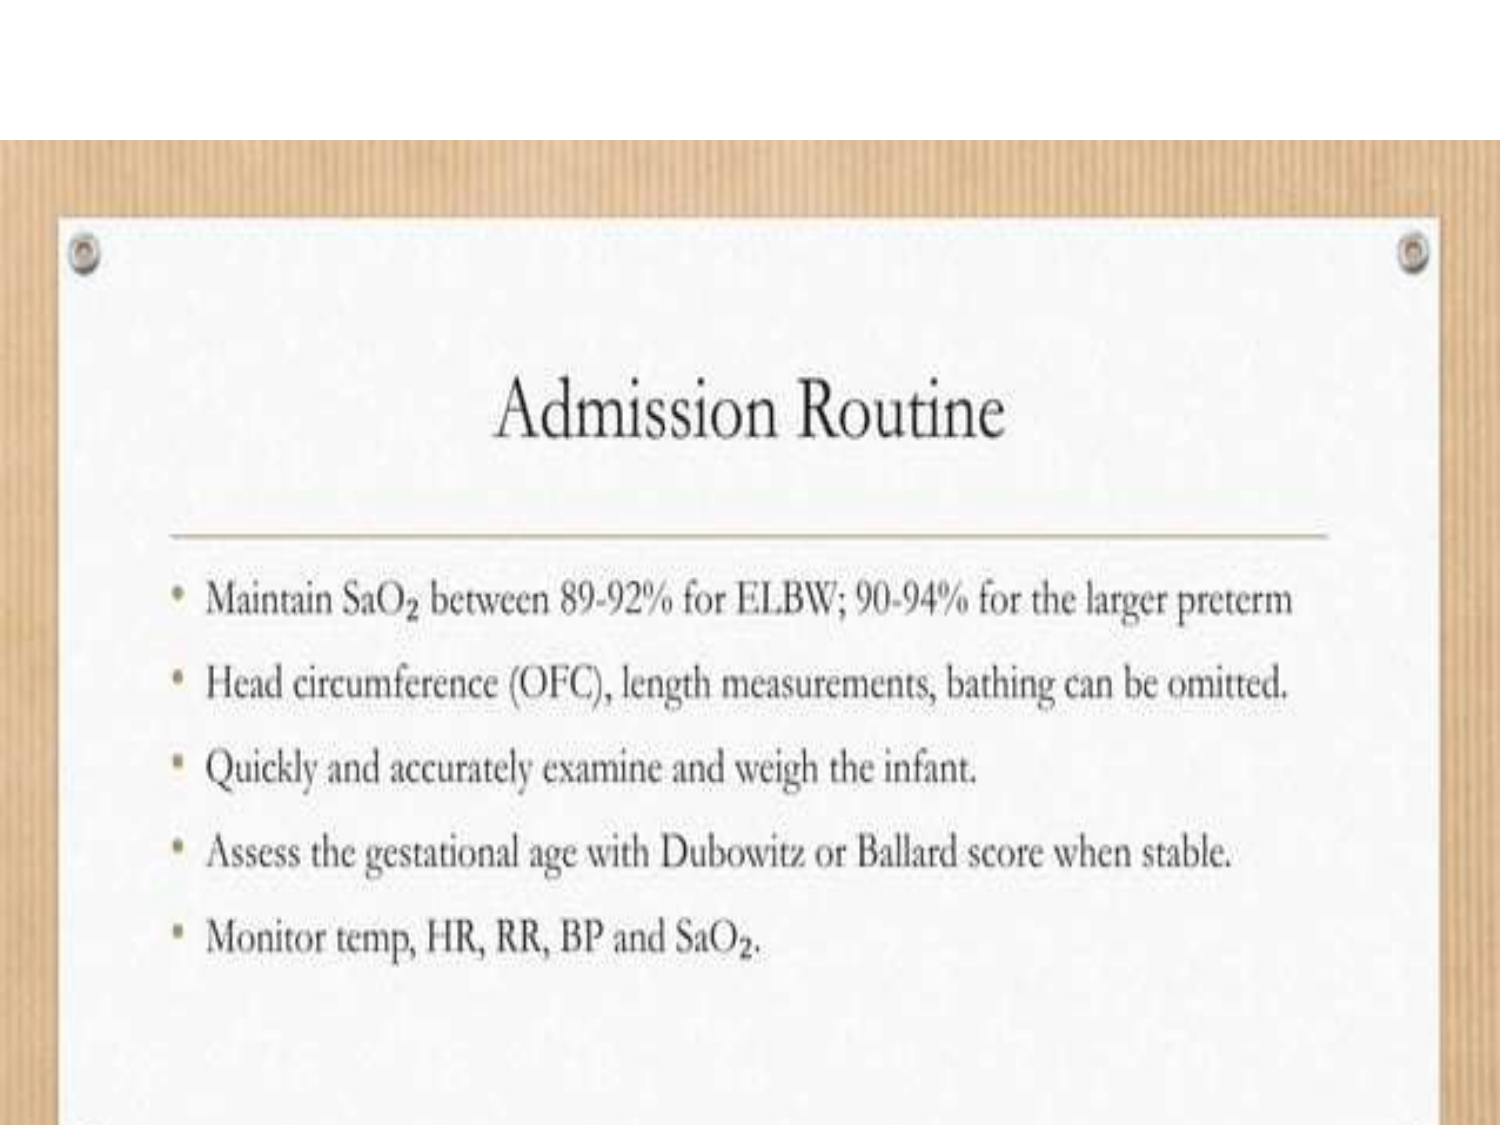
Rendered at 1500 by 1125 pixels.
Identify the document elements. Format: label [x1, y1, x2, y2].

picture [0, 139, 1500, 1125]
